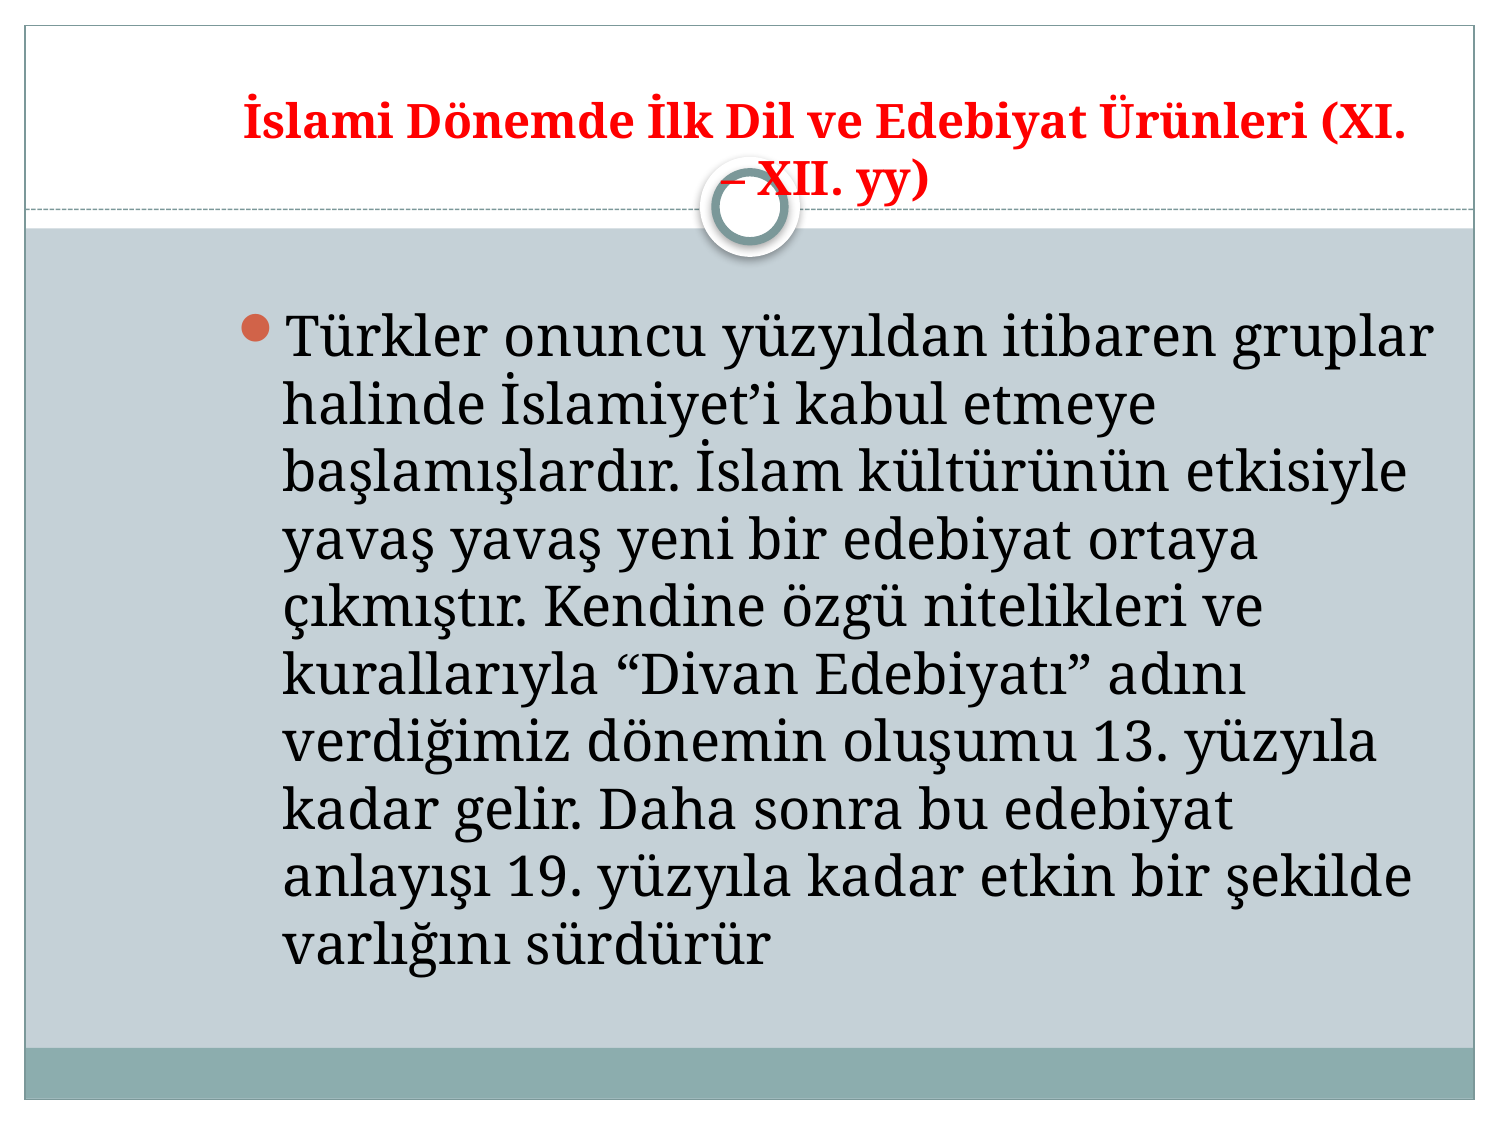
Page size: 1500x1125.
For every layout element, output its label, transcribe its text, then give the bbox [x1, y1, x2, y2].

list Türkler onuncu yüzyıldan itibaren gruplar halinde İslamiyet’i kabul etmeye başlamışlardır. İslam kültürünün etkisiyle yavaş yavaş yeni bir edebiyat ortaya çıkmıştır. Kendine özgü nitelikleri ve kurallarıyla “Divan Edebiyatı” adını verdiğimiz dönemin oluşumu 13. yüzyıla kadar gelir. Daha sonra bu edebiyat anlayışı 19. yüzyıla kadar etkin bir şekilde varlığını sürdürür [222, 292, 1453, 1081]
title İslami Dönemde İlk Dil ve Edebiyat Ürünleri (XI. – XII. yy) [210, 82, 1441, 270]
